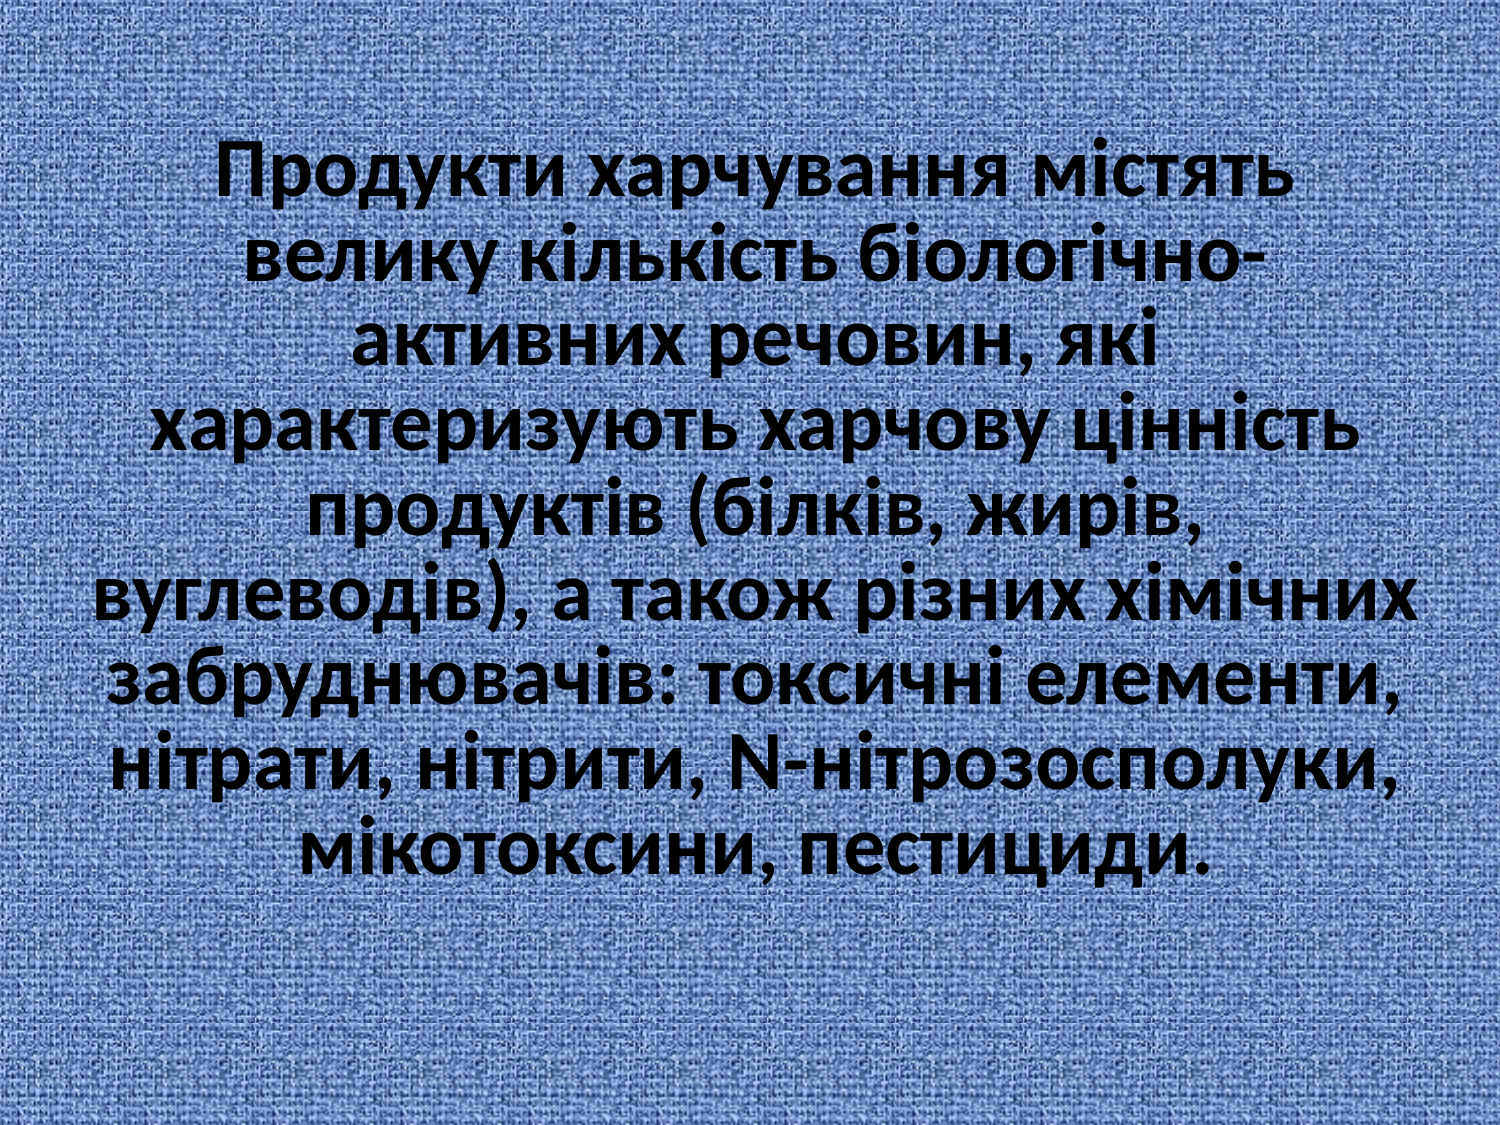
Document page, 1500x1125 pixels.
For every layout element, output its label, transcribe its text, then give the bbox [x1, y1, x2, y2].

picture [0, 0, 1500, 1125]
title Продукти харчування містять велику кількість біологічно-активних речовин, які характеризують харчову цінність продуктів (білків, жирів, вуглеводів), а також різних хімічних забруднювачів: токсичні елементи, нітрати, нітрити, N-нітрозосполуки, мікотоксини, пестициди. [70, 93, 1442, 1020]
